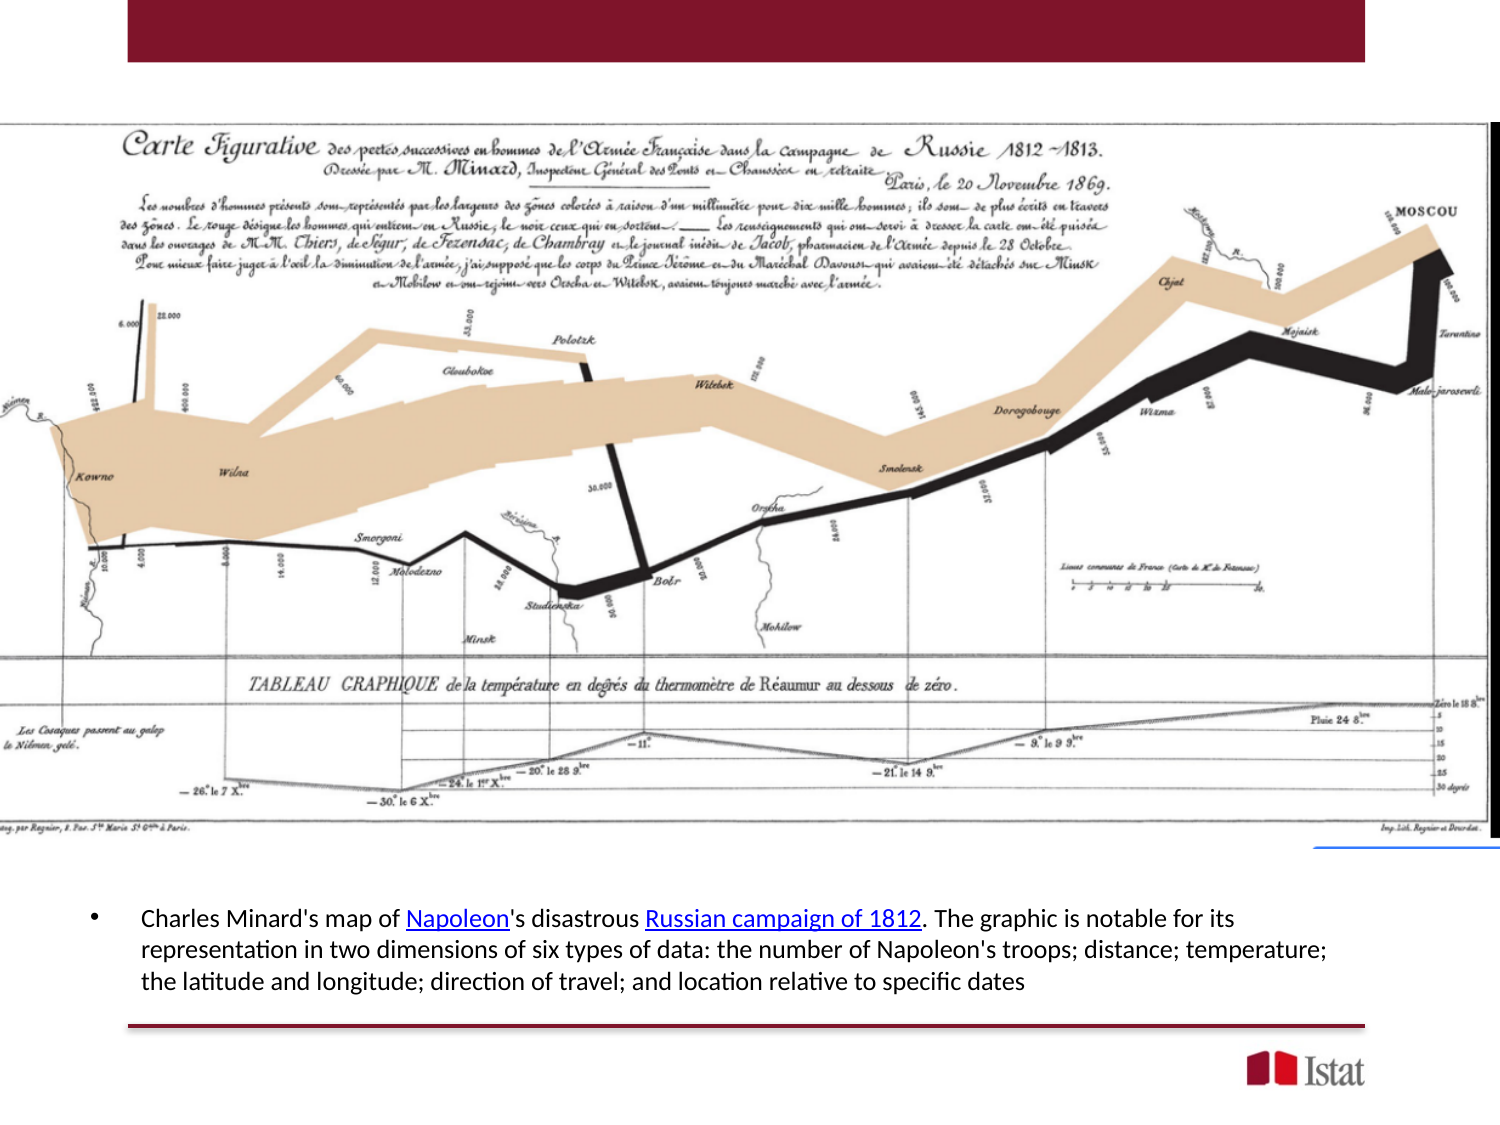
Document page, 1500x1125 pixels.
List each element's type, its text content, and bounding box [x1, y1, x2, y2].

picture [0, 122, 1500, 849]
list Charles Minard's map of Napoleon's disastrous Russian campaign of 1812. The graphic is notable for its representation in two dimensions of six types of data: the number of Napoleon's troops; distance; temperature; the latitude and longitude; direction of travel; and location relative to specific dates [75, 893, 1376, 1005]
picture [1239, 1040, 1373, 1097]
